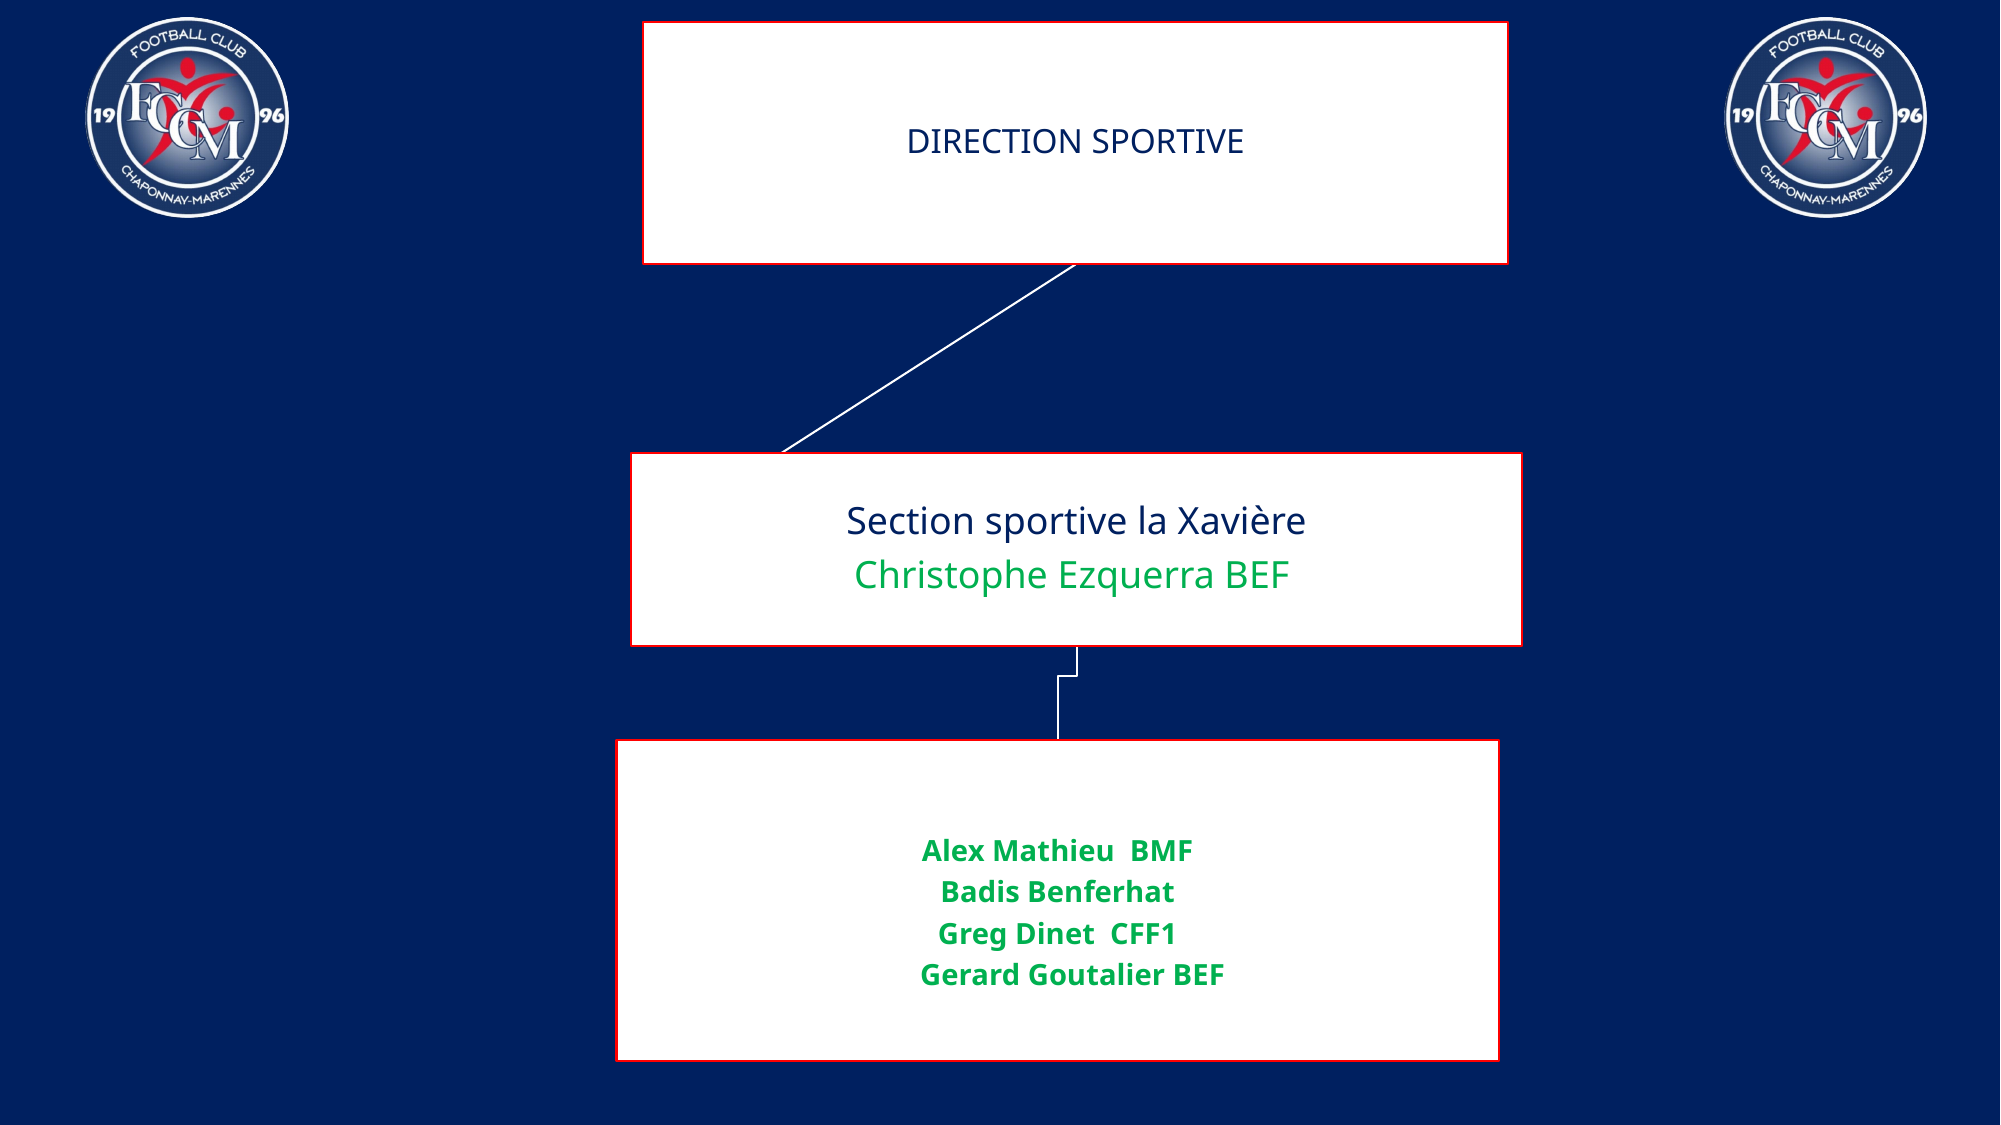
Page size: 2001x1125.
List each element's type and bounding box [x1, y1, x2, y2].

picture [85, 16, 289, 218]
picture [1724, 16, 1928, 218]
text_box [0, 0, 2000, 1125]
